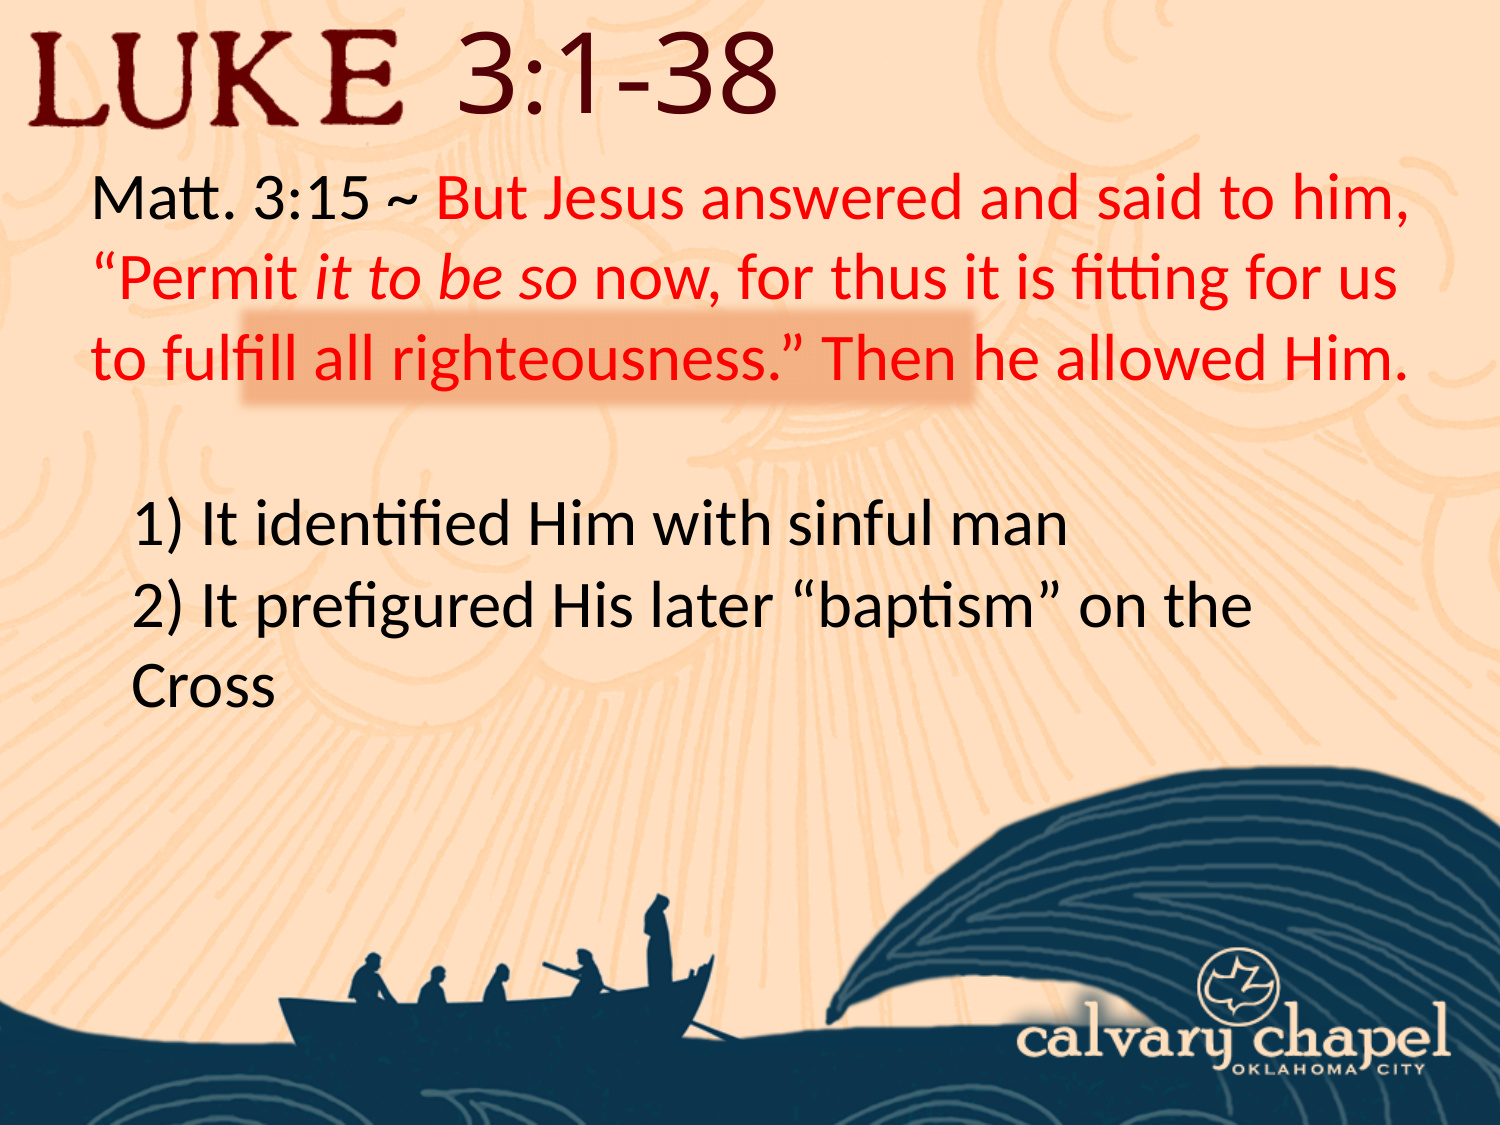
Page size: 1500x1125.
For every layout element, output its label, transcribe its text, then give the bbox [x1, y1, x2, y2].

picture [0, 0, 1500, 1125]
text_box 2) It prefigured His later “baptism” on the Cross [116, 553, 1425, 728]
text_box 1) It identified Him with sinful man [116, 471, 1425, 553]
text_box 3:1-38 [441, 0, 974, 144]
text_box Matt. 3:15 ~ But Jesus answered and said to him, “Permit it to be so now, for thus it is fitting for us to fulfill all righteousness.” Then he allowed Him. [75, 145, 1428, 401]
